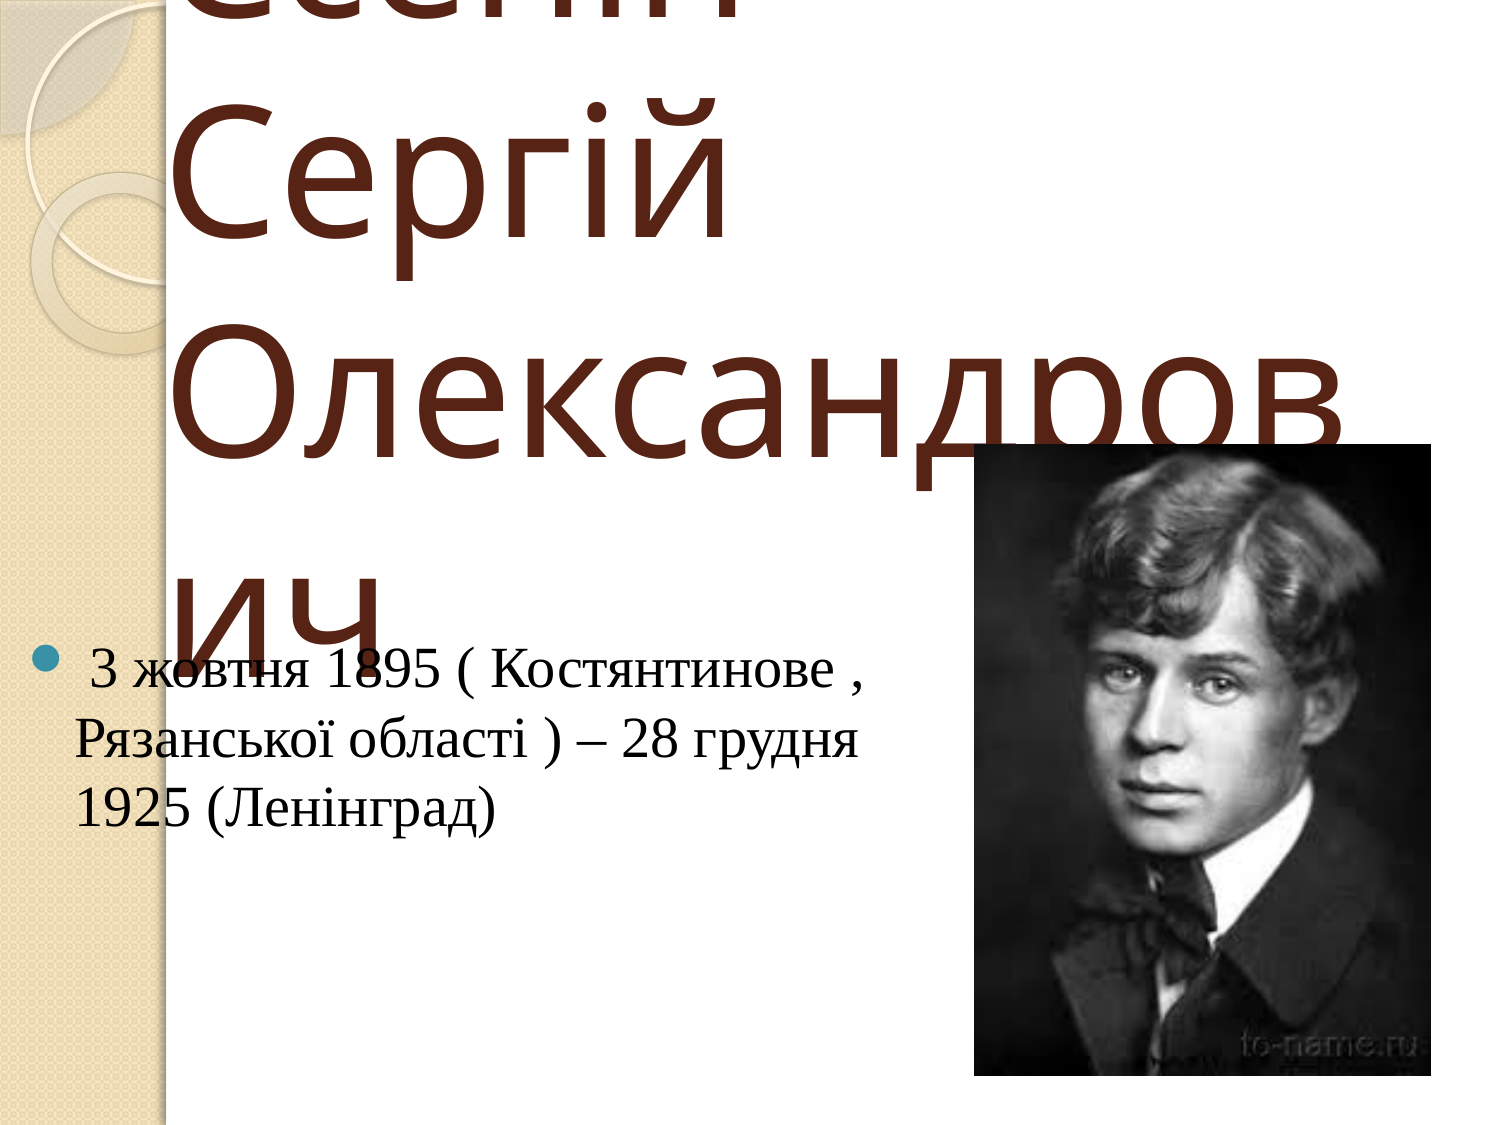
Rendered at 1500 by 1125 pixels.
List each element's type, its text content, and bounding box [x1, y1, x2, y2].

title Єсенін Сергій Олександрович [147, 290, 1378, 479]
list 3 жовтня 1895 ( Костянтинове , Рязанської області ) – 28 грудня 1925 (Ленінград) [0, 621, 951, 929]
picture [974, 444, 1432, 1076]
